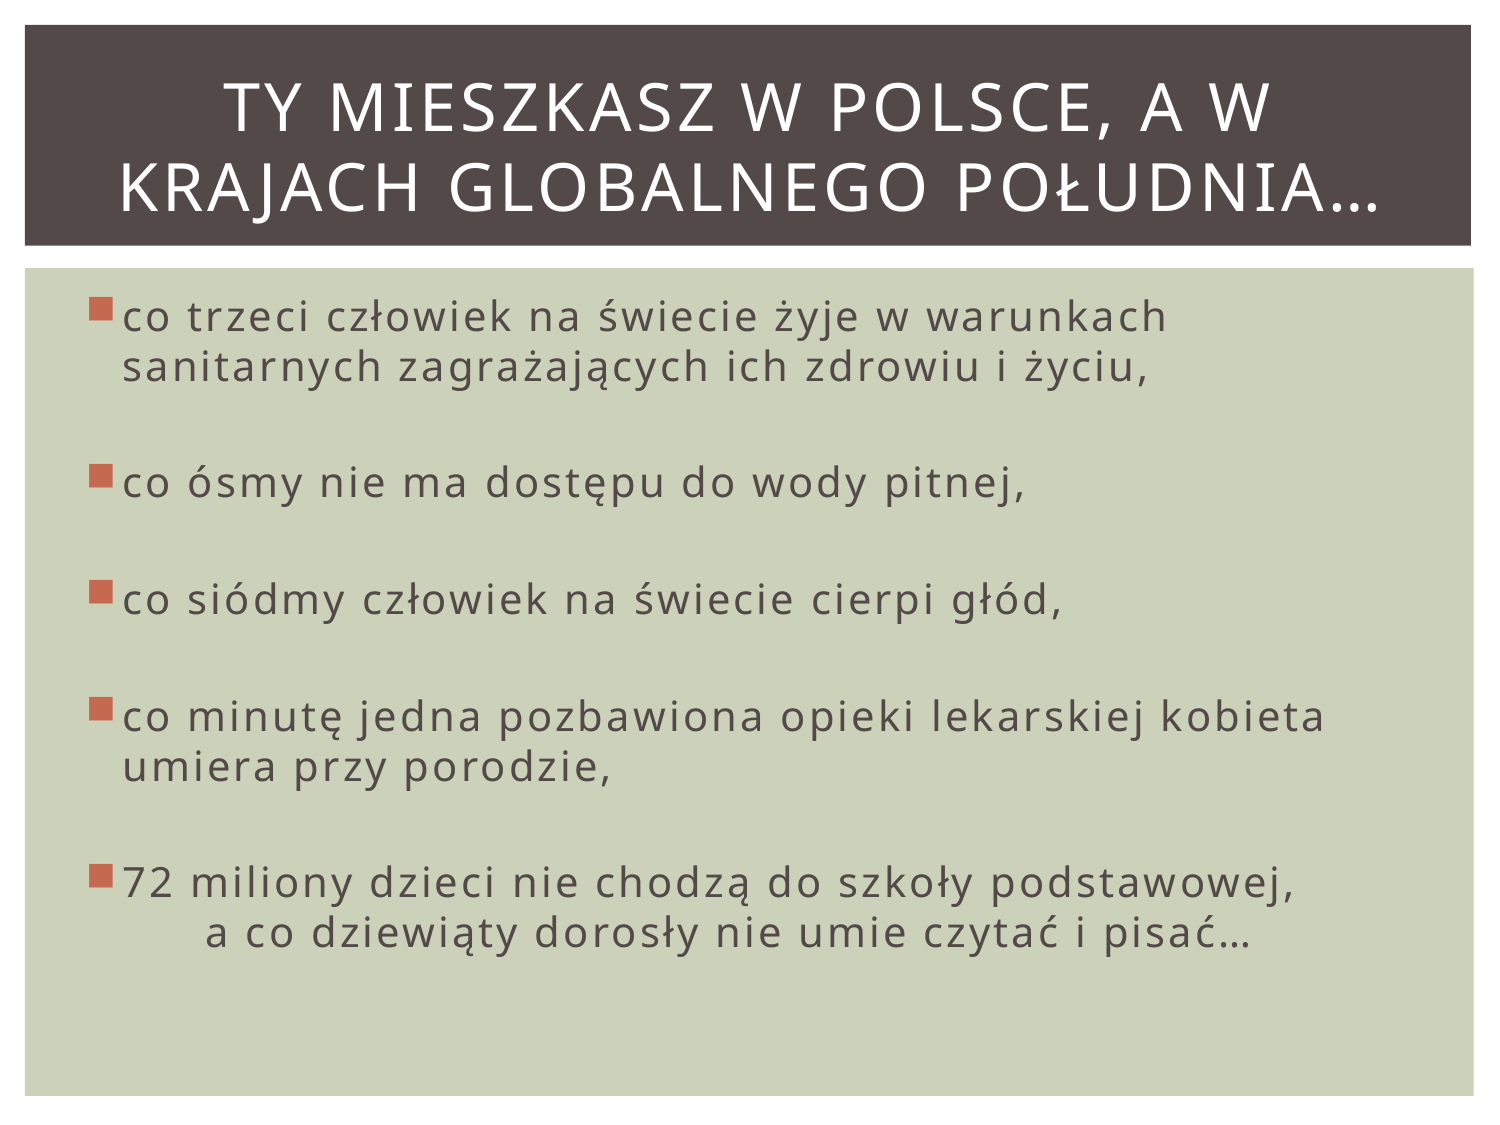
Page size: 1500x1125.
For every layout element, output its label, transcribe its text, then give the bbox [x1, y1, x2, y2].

title Ty mieszkasz w Polsce, A w krajach globalnego południa… [62, 58, 1438, 232]
list co trzeci człowiek na świecie żyje w warunkach sanitarnych zagrażających ich zdrowiu i życiu, co ósmy nie ma dostępu do wody pitnej, co siódmy człowiek na świecie cierpi głód, co minutę jedna pozbawiona opieki lekarskiej kobieta umiera przy porodzie, 72 miliony dzieci nie chodzą do szkoły podstawowej, a co dziewiąty dorosły nie umie czytać i pisać… [62, 281, 1442, 1094]
